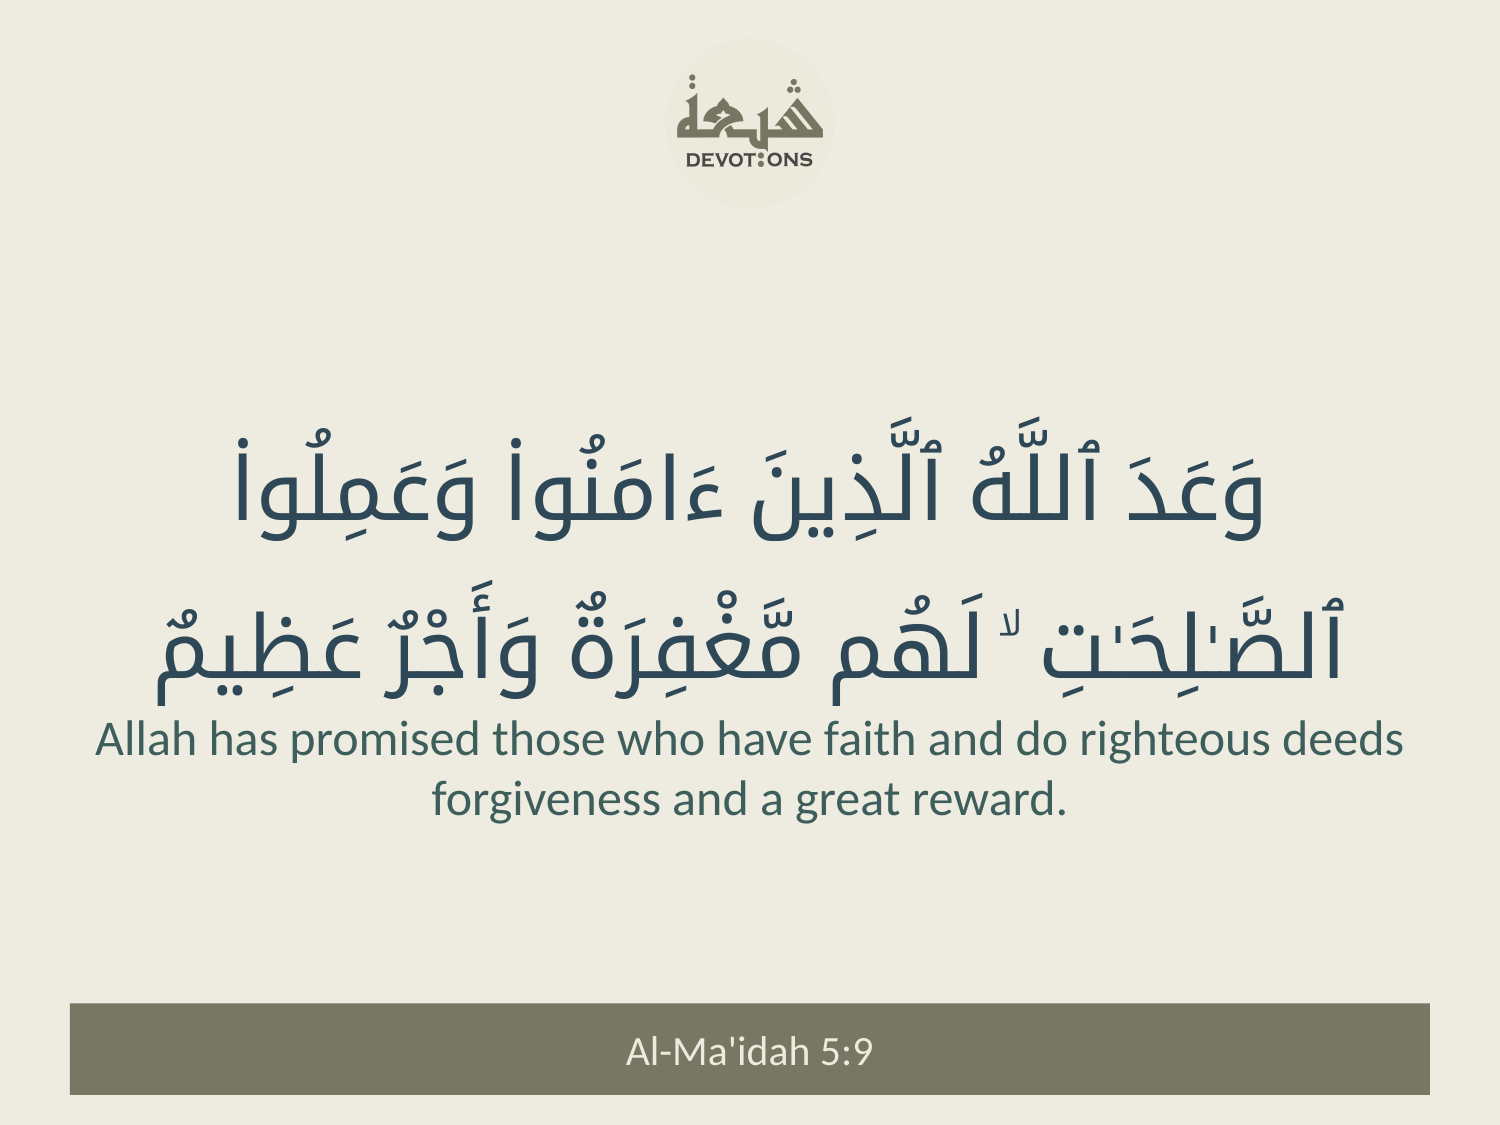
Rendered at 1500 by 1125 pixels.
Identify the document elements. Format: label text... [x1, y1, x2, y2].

picture [656, 29, 844, 203]
list وَعَدَ ٱللَّهُ ٱلَّذِينَ ءَامَنُوا۟ وَعَمِلُوا۟ ٱلصَّـٰلِحَـٰتِ ۙ لَهُم مَّغْفِرَةٌ وَأَجْرٌ عَظِيمٌ Allah has promised those who have faith and do righteous deeds forgiveness and a great reward. [69, 203, 1430, 1003]
list Al-Ma'idah 5:9 [69, 1003, 1430, 1095]
